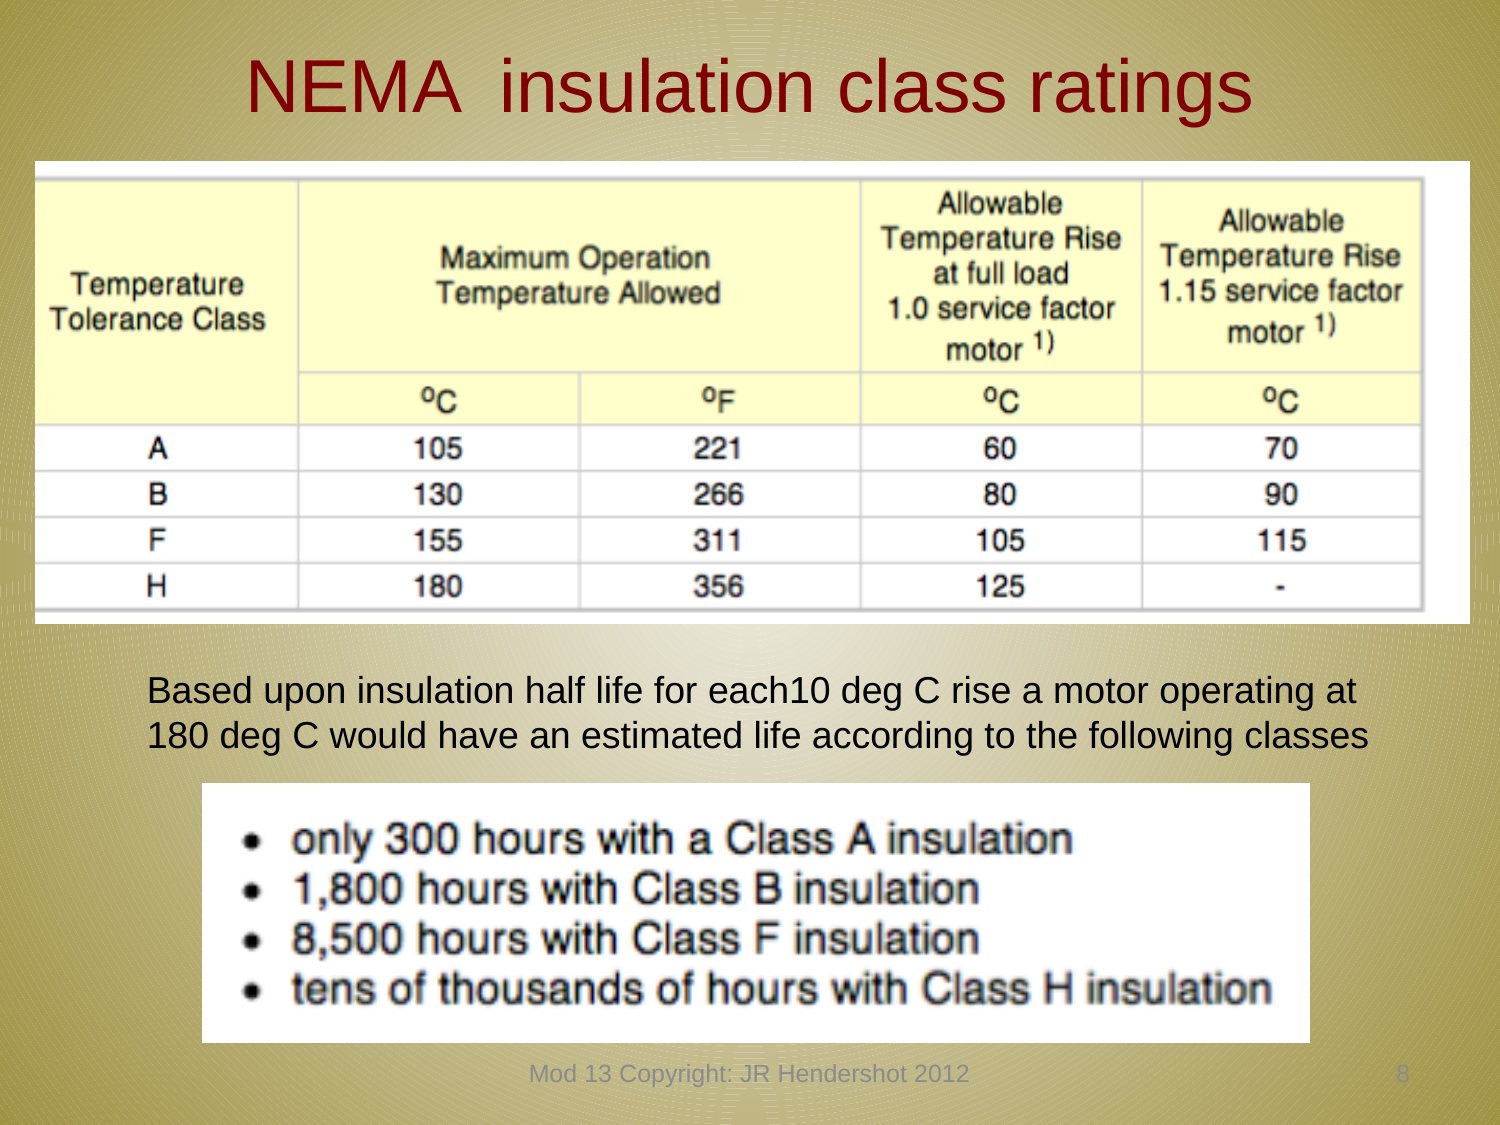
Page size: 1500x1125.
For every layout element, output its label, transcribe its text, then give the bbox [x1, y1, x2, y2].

footer Mod 13 Copyright: JR Hendershot 2012 [512, 1051, 988, 1103]
slide_number 127 [1074, 1042, 1425, 1103]
picture [34, 161, 1470, 625]
picture [202, 783, 1310, 1043]
title NEMA insulation class ratings [75, 30, 1425, 159]
text_box Based upon insulation half life for each10 deg C rise a motor operating at 180 deg C would have an estimated life according to the following classes [132, 658, 1444, 764]
